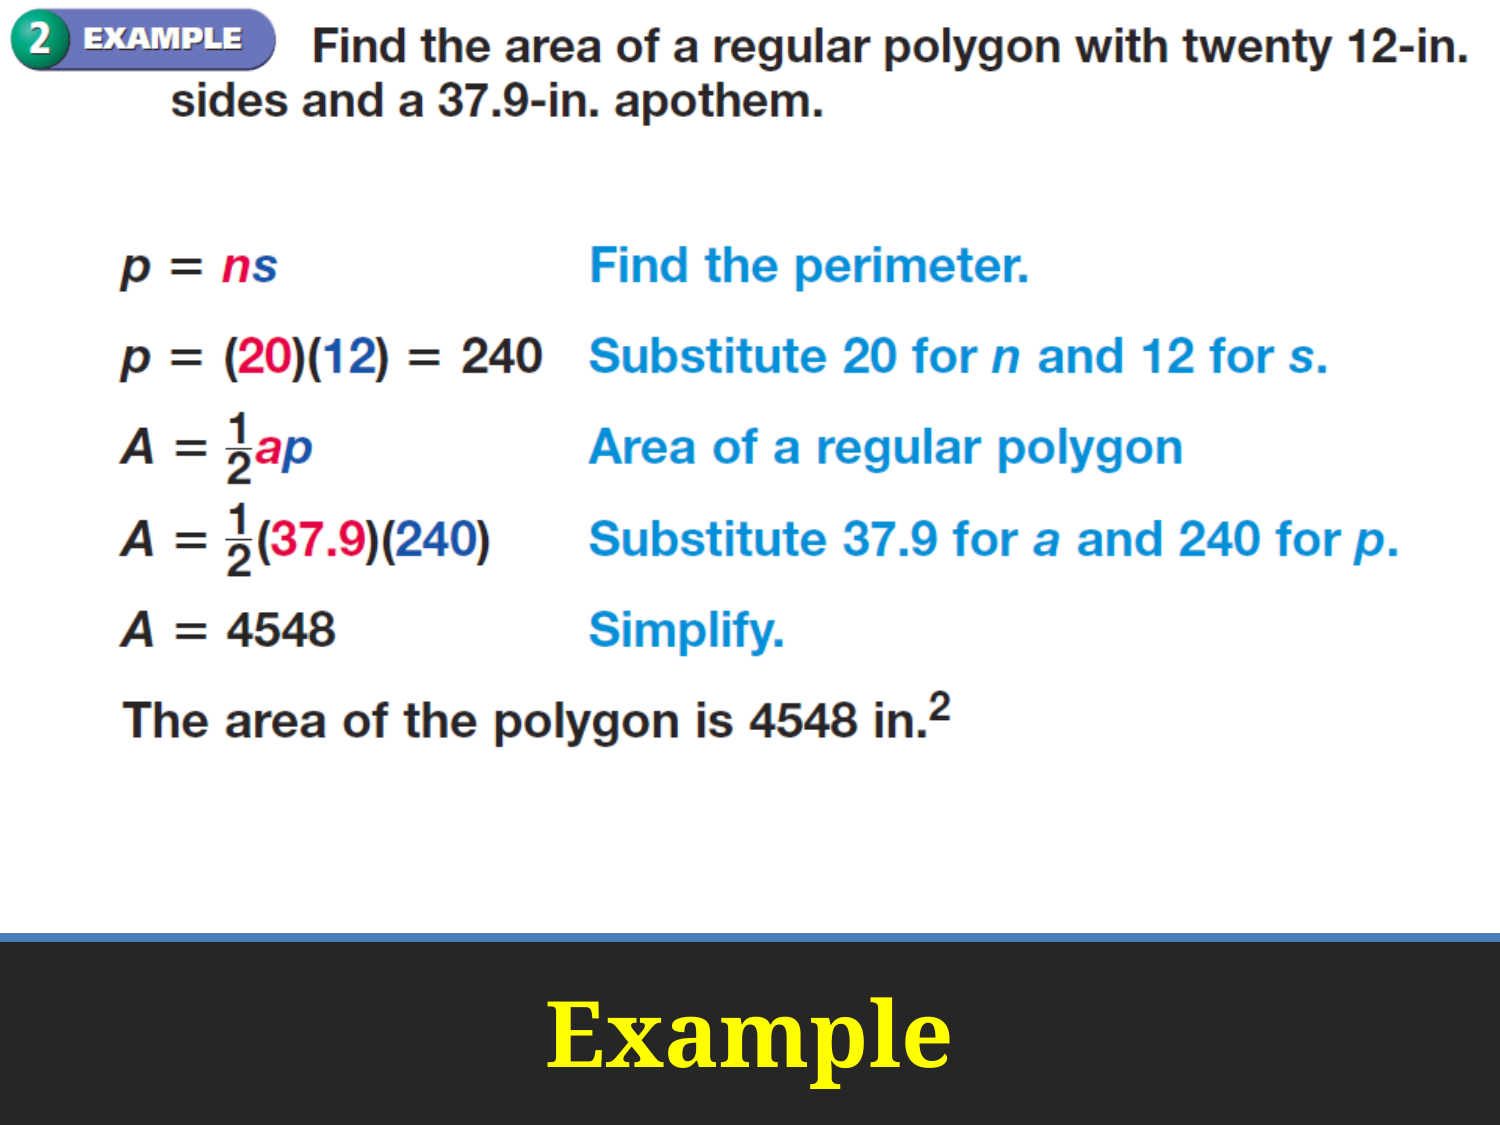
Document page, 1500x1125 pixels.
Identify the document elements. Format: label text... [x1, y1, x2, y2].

picture [0, 0, 1476, 135]
picture [99, 212, 1404, 766]
title Example [75, 937, 1425, 1125]
